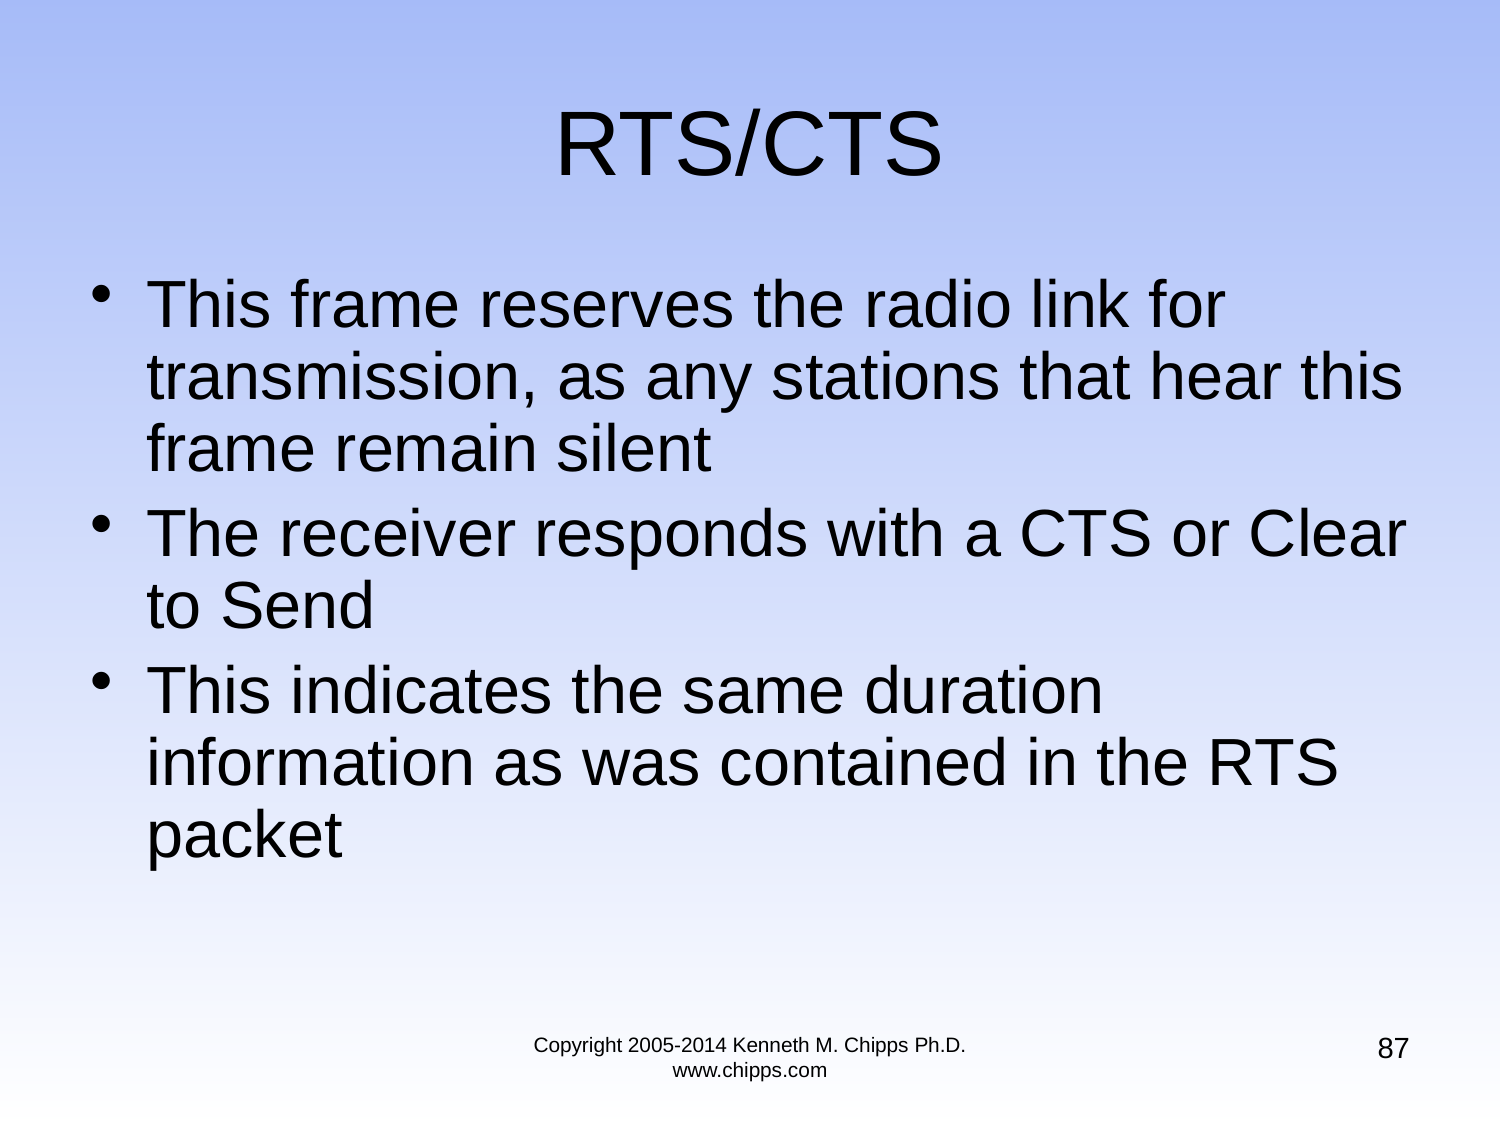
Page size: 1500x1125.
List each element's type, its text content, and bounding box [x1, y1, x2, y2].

title RTS/CTS [75, 45, 1425, 233]
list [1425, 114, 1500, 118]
list This frame reserves the radio link for transmission, as any stations that hear this frame remain silent The receiver responds with a CTS or Clear to Send This indicates the same duration information as was contained in the RTS packet [75, 262, 1425, 1005]
slide_number 87 [1074, 1021, 1426, 1101]
footer Copyright 2005-2014 Kenneth M. Chipps Ph.D. www.chipps.com [449, 1024, 1051, 1103]
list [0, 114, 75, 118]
